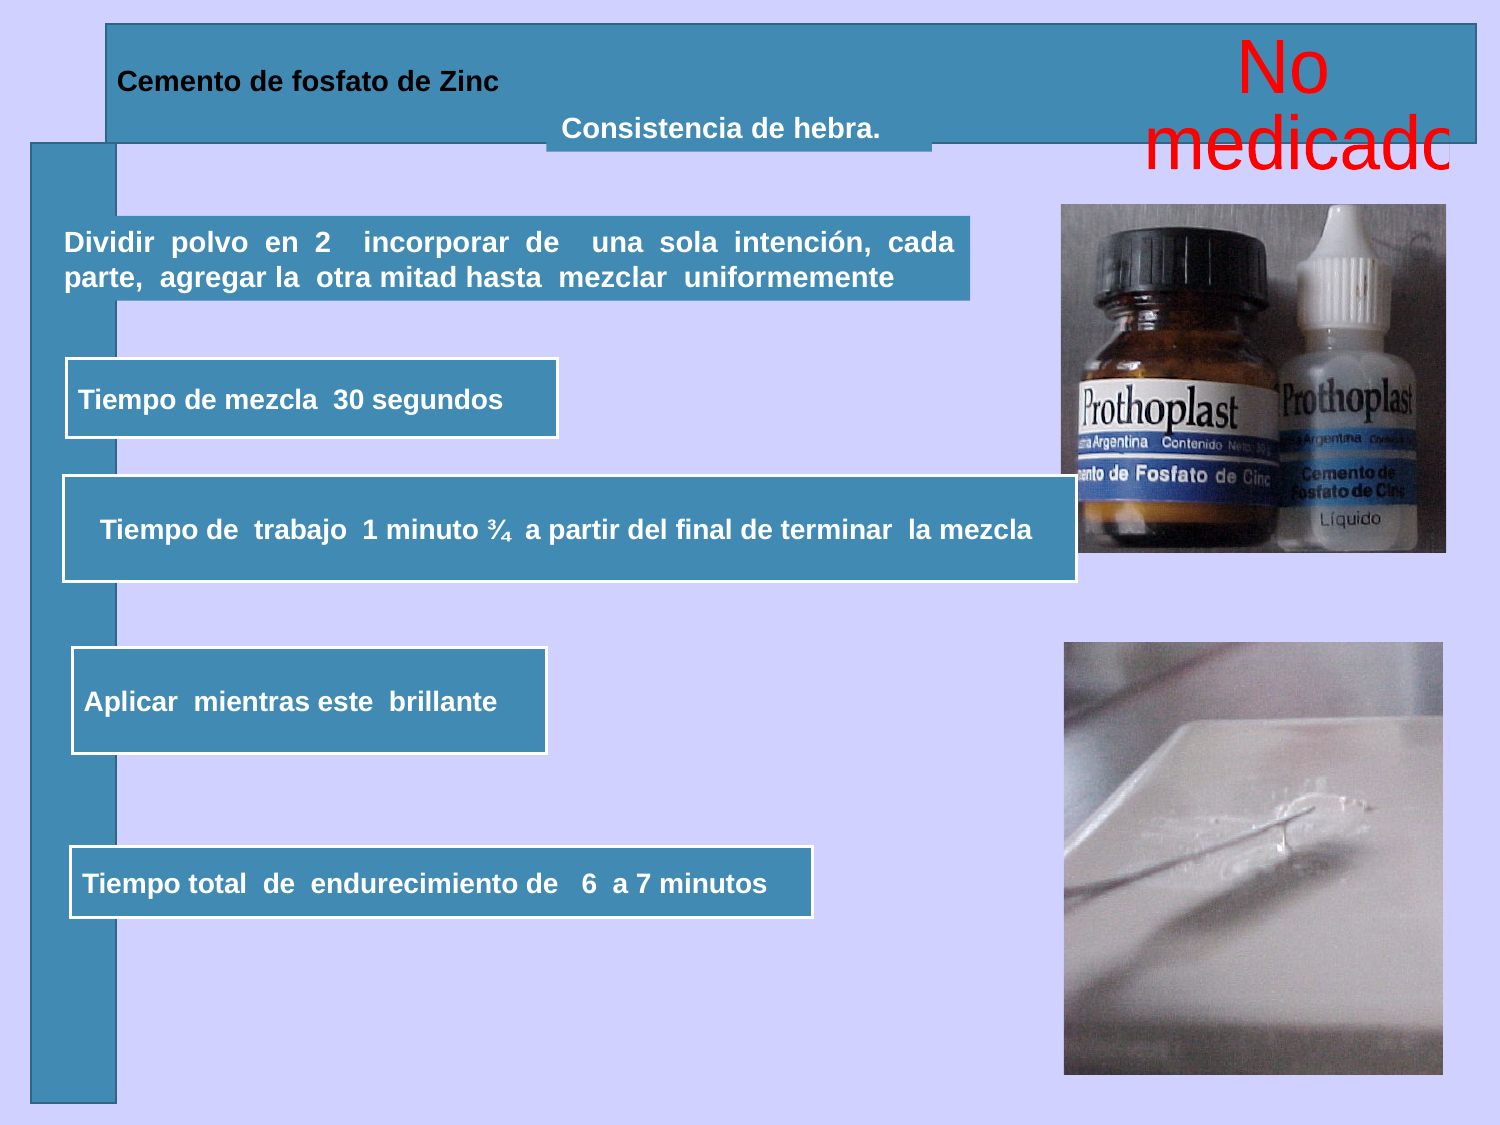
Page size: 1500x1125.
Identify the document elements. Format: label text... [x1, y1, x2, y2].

text_box Aplicar mientras este brillante [71, 646, 548, 755]
text_box Tiempo de mezcla 30 segundos [65, 357, 559, 439]
text_box Dividir polvo en 2 incorporar de una sola intención, cada parte, agregar la otra mitad hasta mezclar uniformemente [49, 215, 971, 301]
text_box Tiempo total de endurecimiento de 6 a 7 minutos [69, 845, 814, 919]
text_box Tiempo de trabajo 1 minuto ¾ a partir del final de terminar la mezcla [62, 474, 1078, 583]
text_box Consistencia de hebra. [546, 102, 932, 152]
text_box [105, 23, 1477, 144]
picture [1060, 204, 1447, 553]
text_box Cemento de fosfato de Zinc [85, 54, 547, 105]
picture [1063, 642, 1443, 1075]
text_box [30, 142, 117, 1104]
